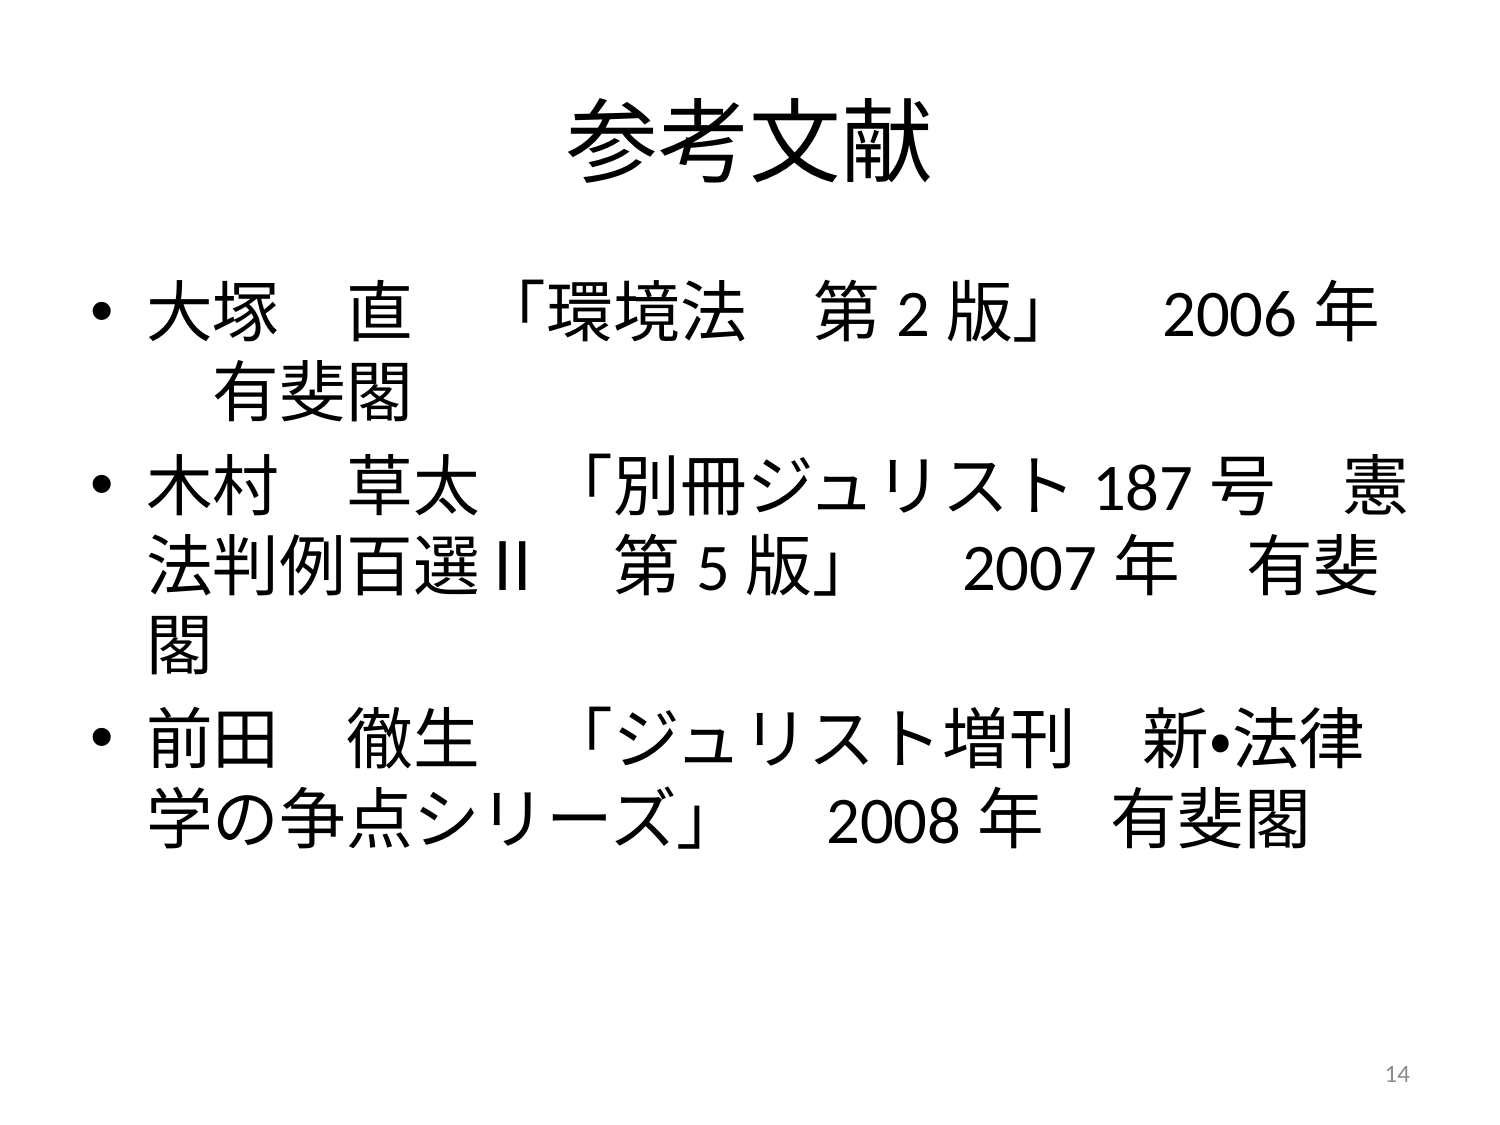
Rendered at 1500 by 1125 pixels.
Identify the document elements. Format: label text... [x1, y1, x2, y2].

title 参考文献 [75, 45, 1425, 233]
slide_number 14 [1074, 1042, 1425, 1103]
list 大塚 直 「環境法 第2版」 2006年 有斐閣 木村 草太 「別冊ジュリスト187号 憲法判例百選Ⅱ 第5版」 2007年 有斐閣 前田 徹生 「ジュリスト増刊 新・法律学の争点シリーズ」 2008年 有斐閣 [75, 262, 1425, 1005]
